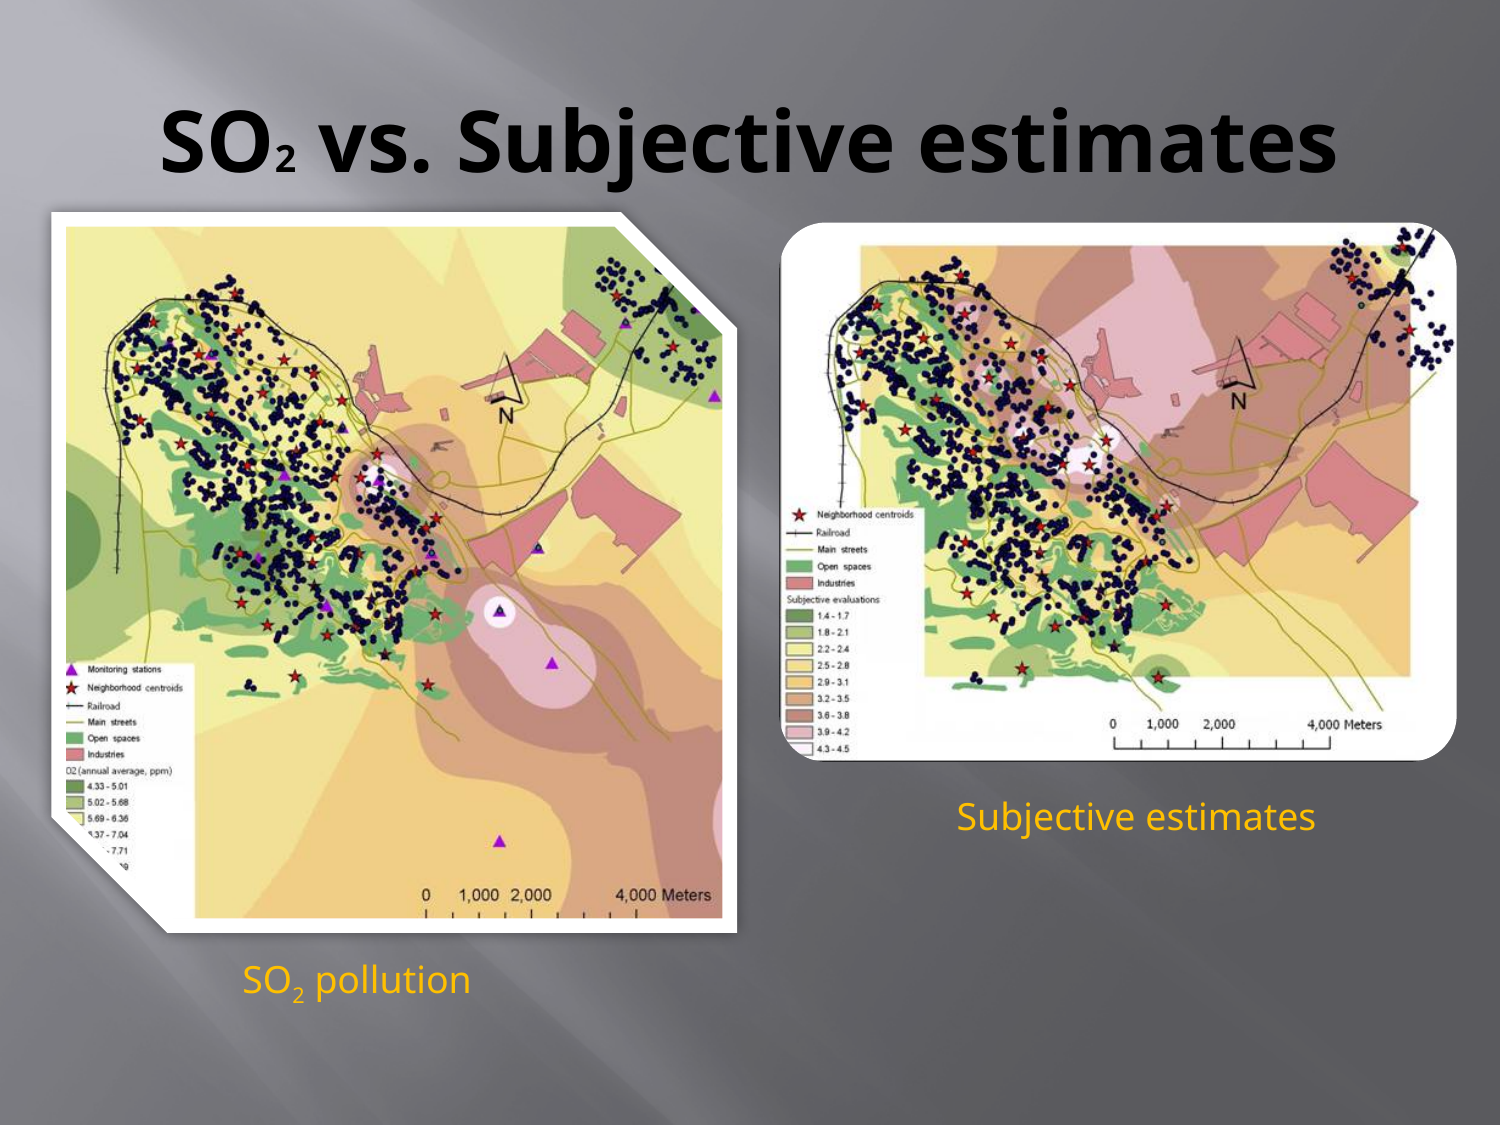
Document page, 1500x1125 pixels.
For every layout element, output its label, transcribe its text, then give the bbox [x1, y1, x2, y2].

text_box Subjective estimates [914, 806, 1360, 845]
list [58, 219, 730, 926]
text_box SO2 pollution [117, 970, 598, 1015]
picture [779, 222, 1457, 762]
title SO2 vs. Subjective estimates [75, 45, 1425, 233]
